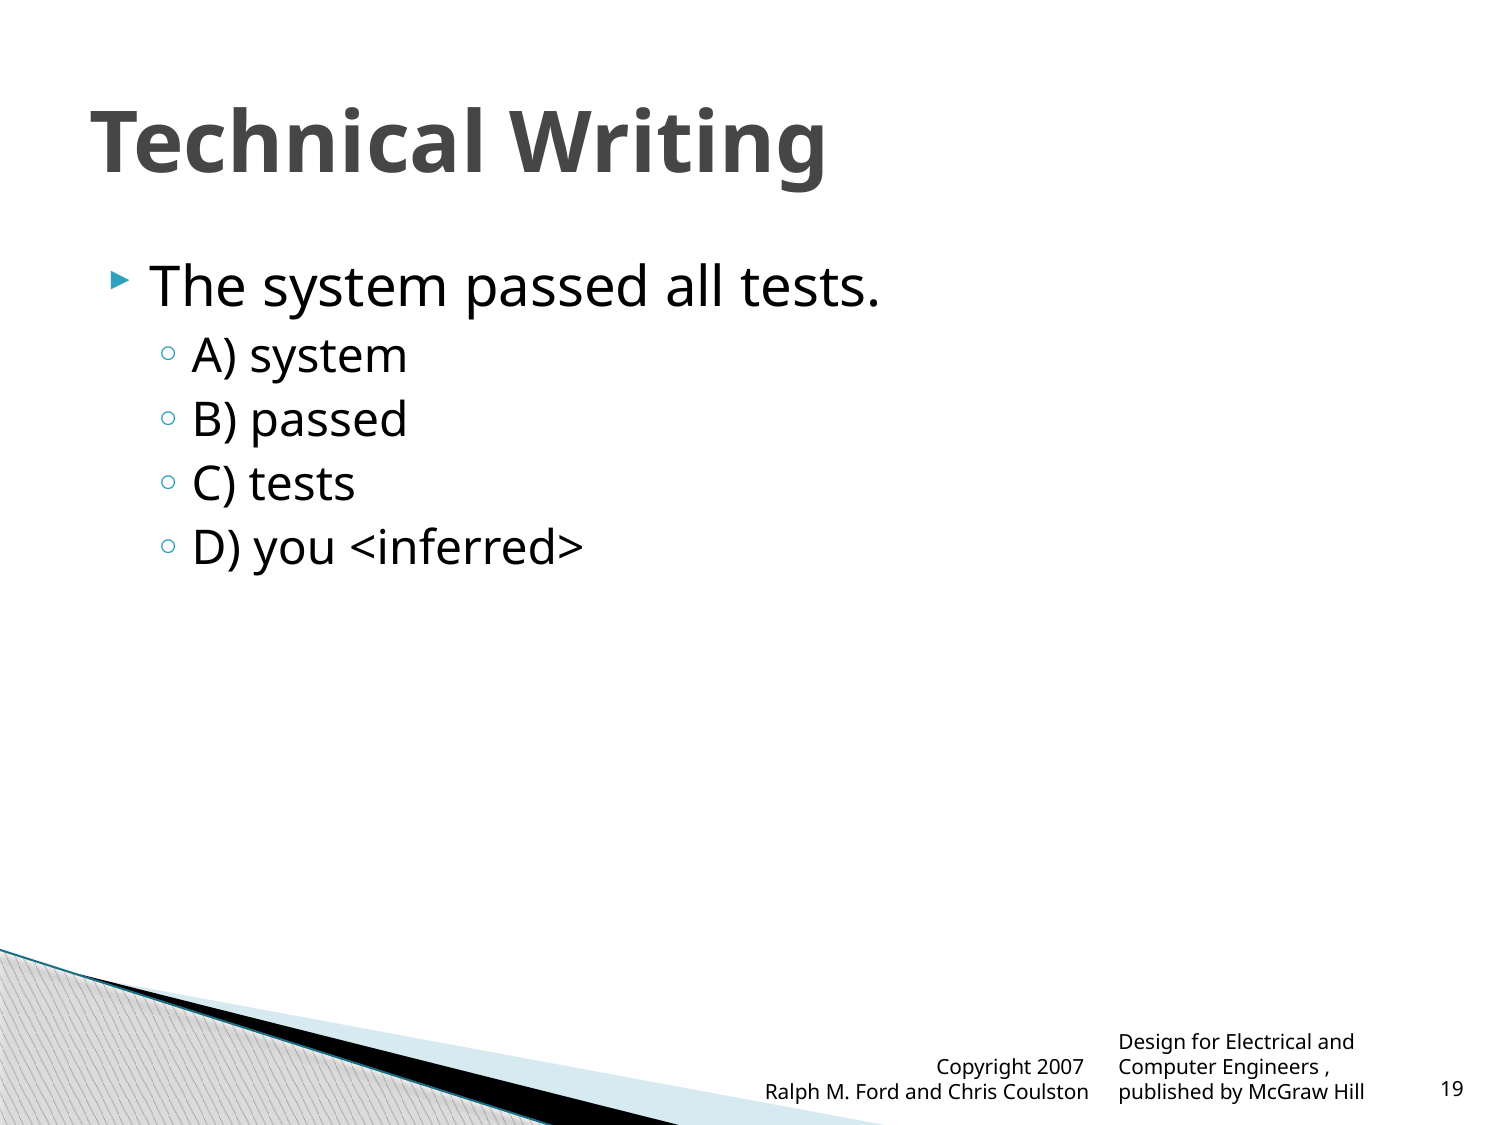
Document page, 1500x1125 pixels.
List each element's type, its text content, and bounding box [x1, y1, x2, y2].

slide_number Design for Electrical and Computer Engineers , published by McGraw Hill [1105, 1051, 1418, 1112]
list The system passed all tests. A) system B) passed C) tests D) you <inferred> [75, 243, 1425, 986]
footer Copyright 2007 Ralph M. Ford and Chris Coulston [718, 1051, 1105, 1112]
slide_number 19 [1418, 1051, 1479, 1112]
title Technical Writing [75, 45, 1425, 233]
